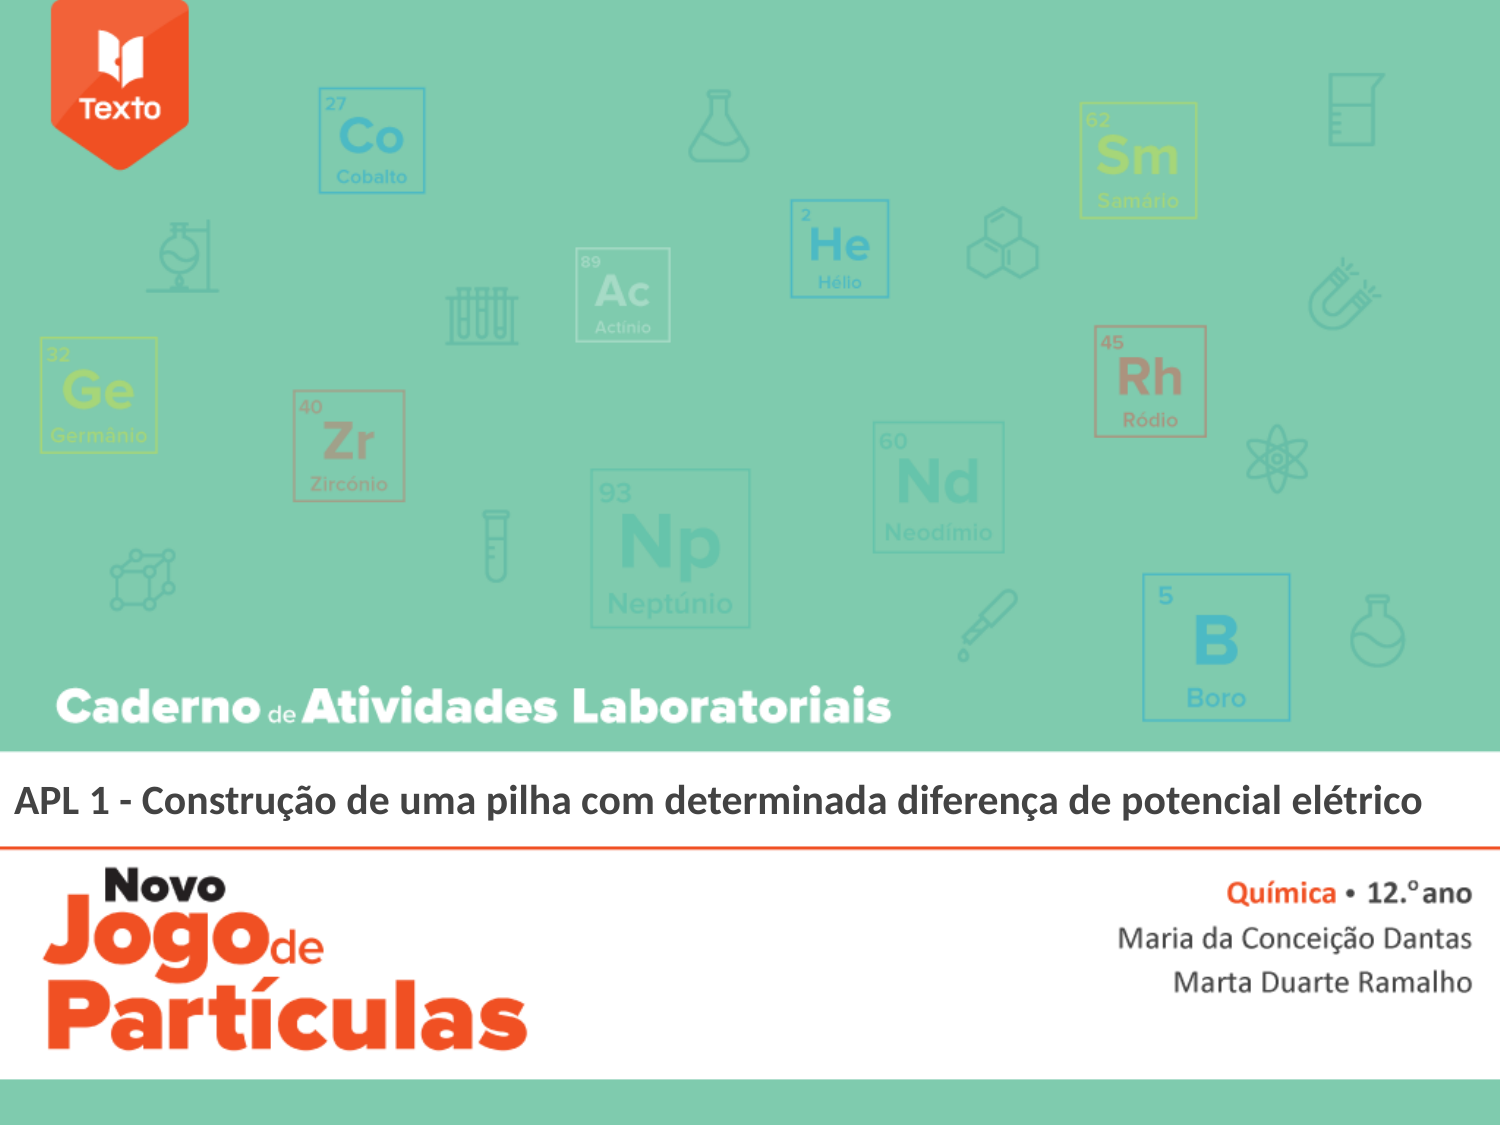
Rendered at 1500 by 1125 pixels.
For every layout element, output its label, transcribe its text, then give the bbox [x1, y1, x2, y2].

text_box APL 1 - Construção de uma pilha com determinada diferença de potencial elétrico [0, 765, 1439, 831]
picture [0, 0, 1500, 1125]
